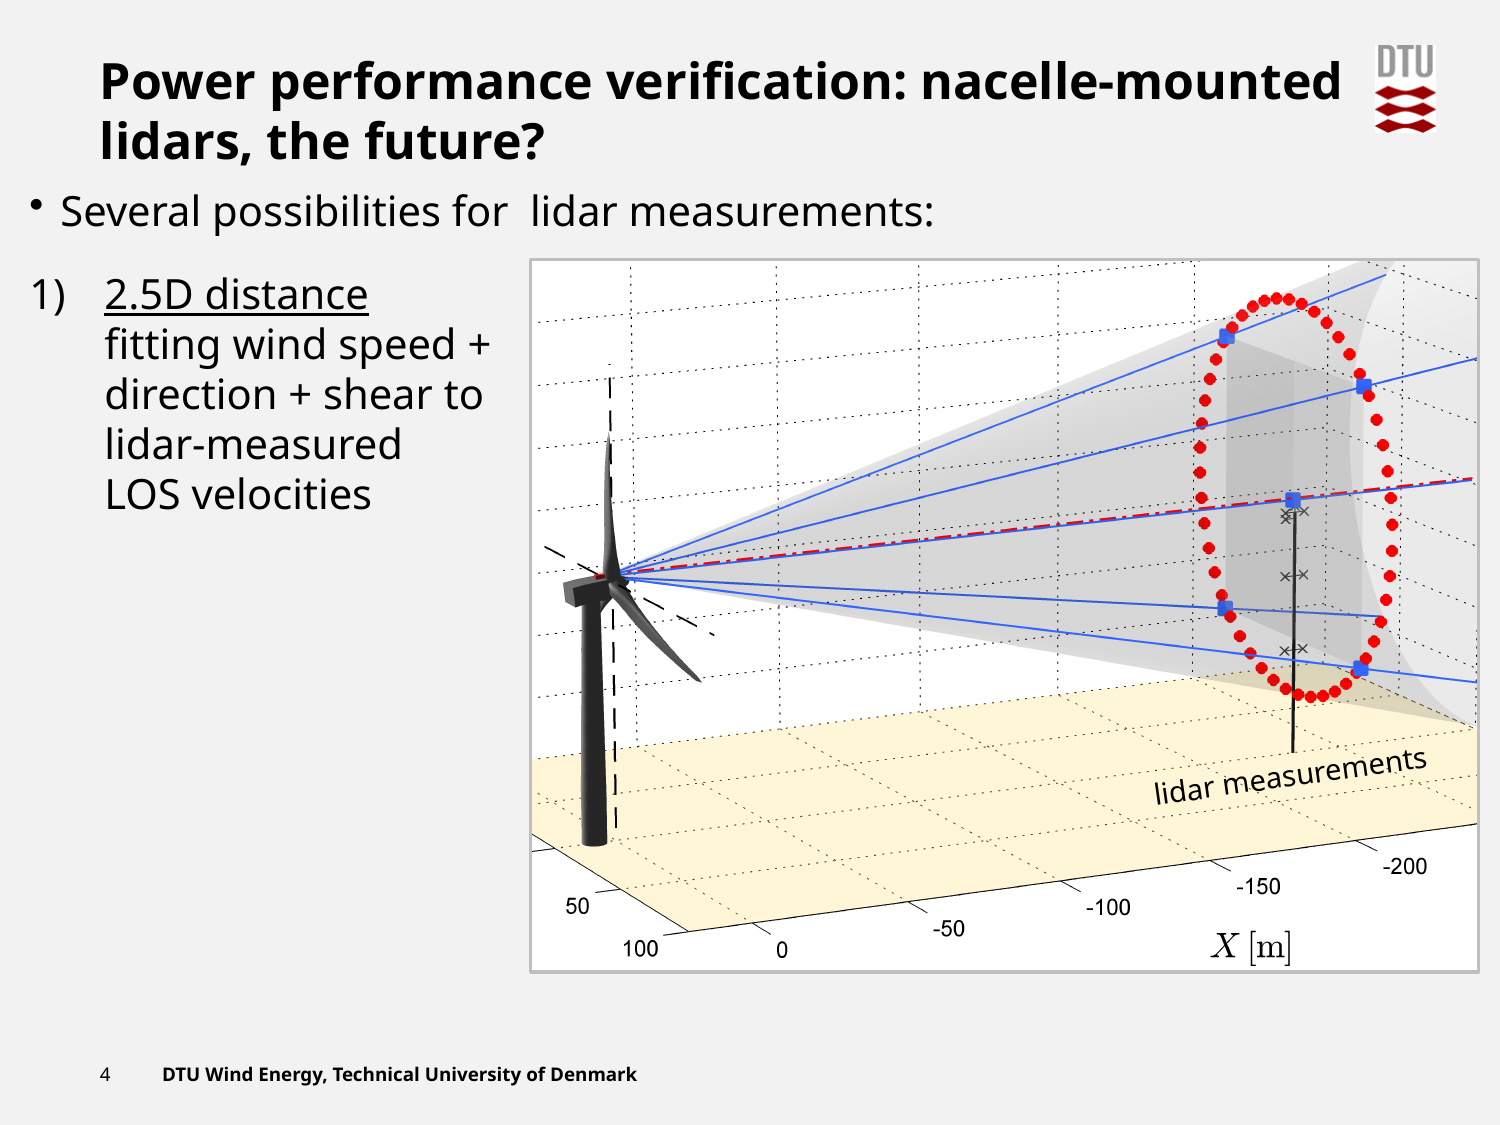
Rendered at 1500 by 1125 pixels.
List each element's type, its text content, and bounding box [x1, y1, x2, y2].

title Power performance verification: nacelle-mounted lidars, the future? [99, 50, 1375, 138]
text_box Several possibilities for lidar measurements: 2.5D distance fitting wind speed + direction + shear to lidar-measured LOS velocities [29, 184, 1058, 1047]
picture [1375, 45, 1436, 133]
slide_number 4 [99, 1062, 151, 1113]
picture [531, 260, 1478, 971]
